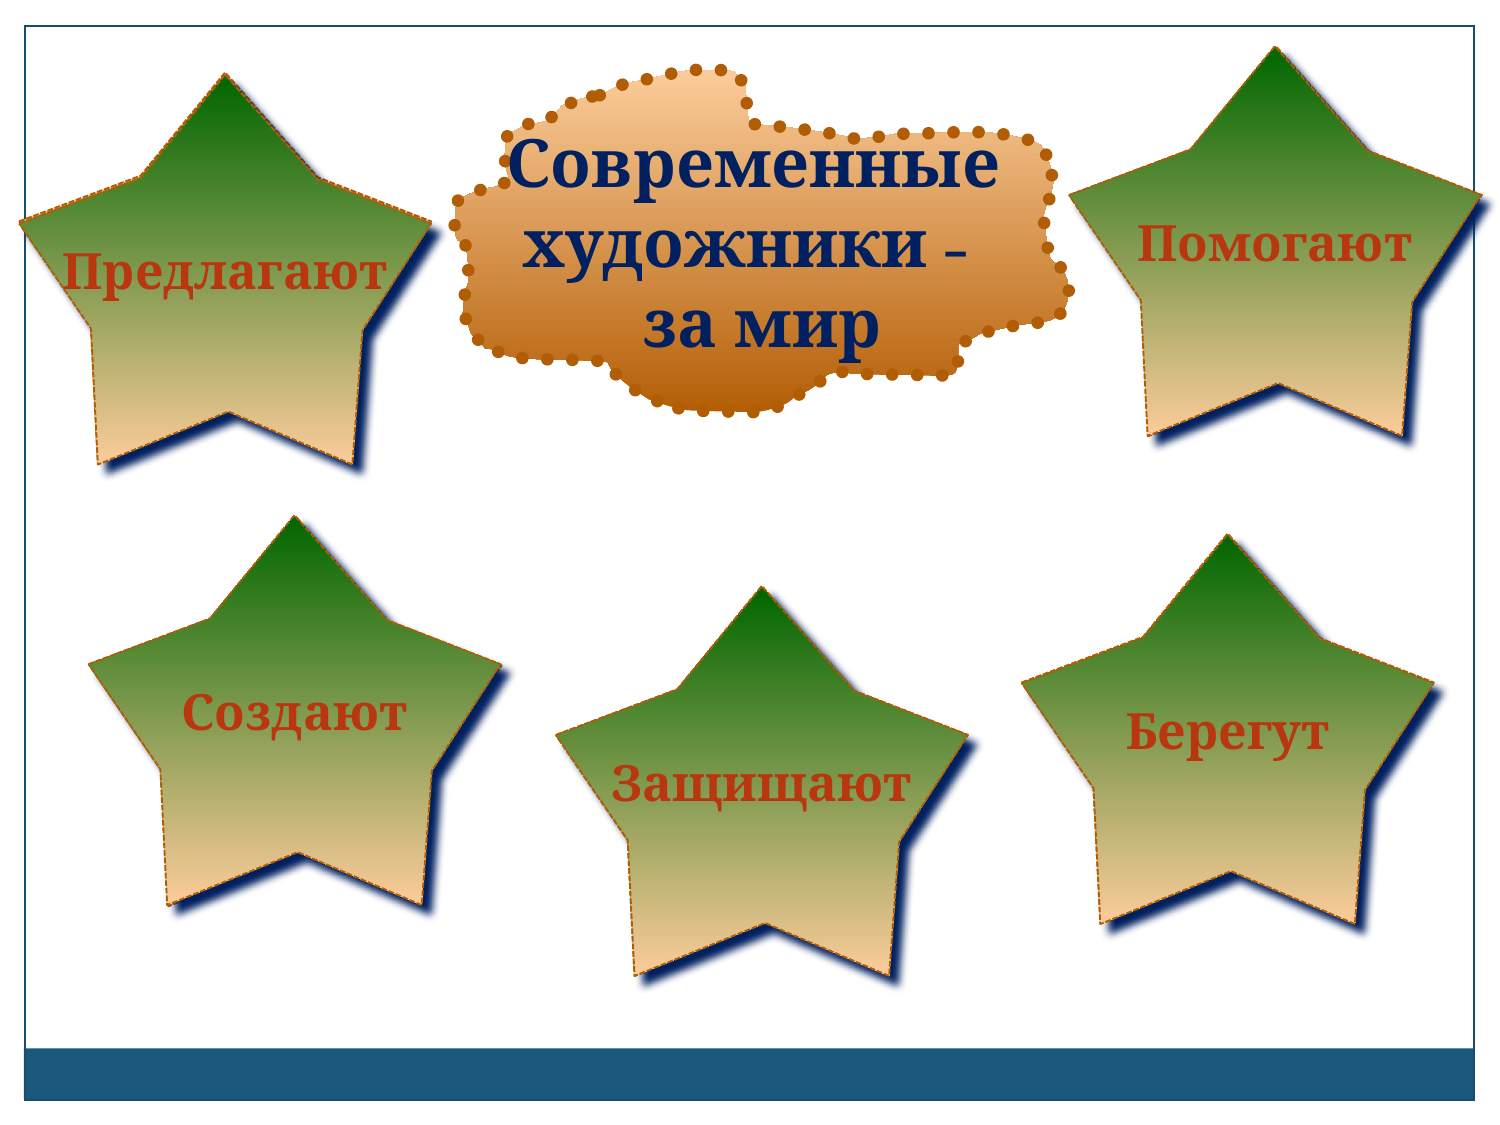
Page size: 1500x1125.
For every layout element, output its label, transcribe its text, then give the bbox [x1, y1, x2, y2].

text_box Помогают [1068, 45, 1482, 437]
text_box Современные художники ˗ за мир [453, 68, 1070, 414]
text_box Предлагают [18, 74, 433, 466]
text_box Берегут [1020, 533, 1435, 925]
text_box Защищают [555, 585, 969, 977]
text_box Создают [87, 515, 502, 906]
